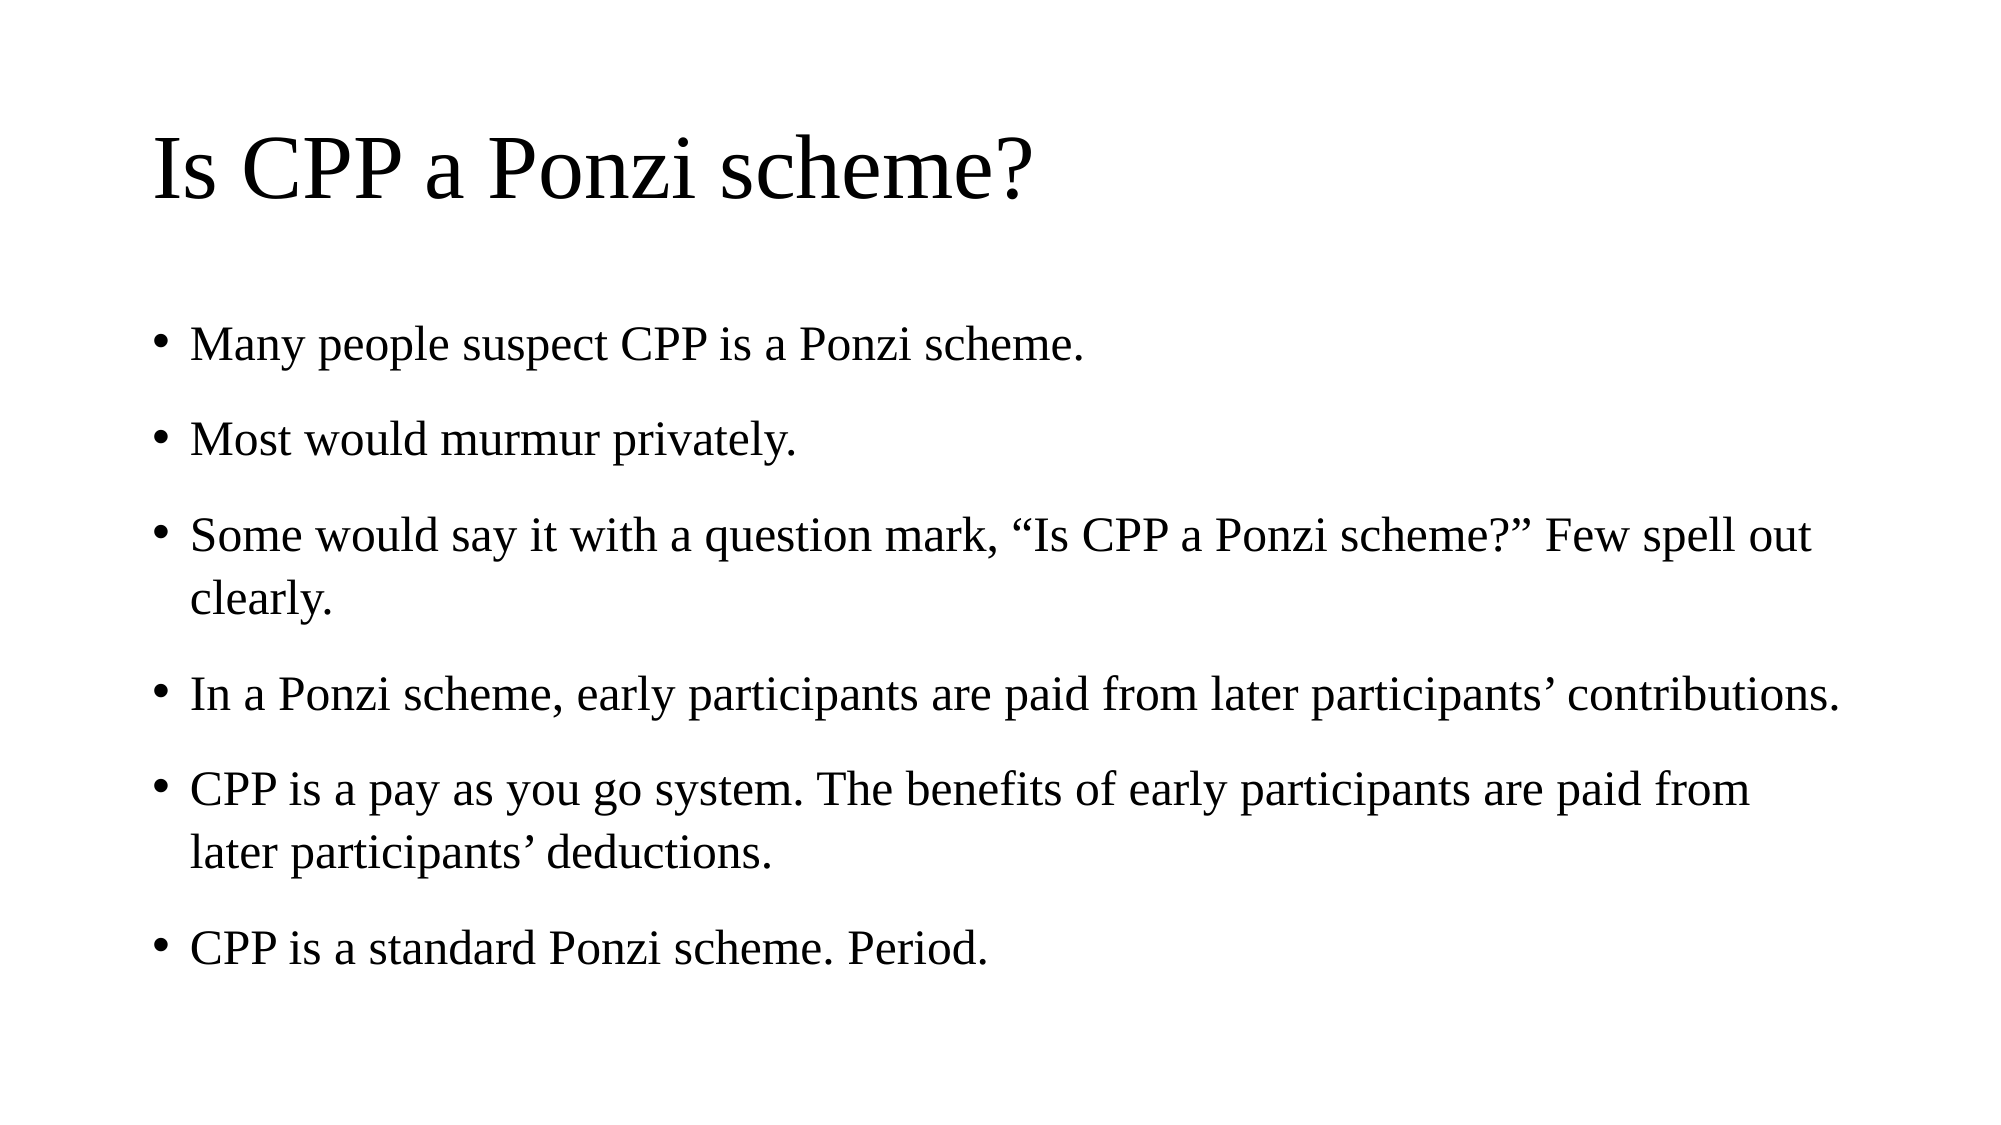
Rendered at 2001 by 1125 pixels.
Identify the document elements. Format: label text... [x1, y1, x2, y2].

title Is CPP a Ponzi scheme? [137, 59, 1863, 278]
list Many people suspect CPP is a Ponzi scheme. Most would murmur privately. Some would say it with a question mark, “Is CPP a Ponzi scheme?” Few spell out clearly. In a Ponzi scheme, early participants are paid from later participants’ contributions. CPP is a pay as you go system. The benefits of early participants are paid from later participants’ deductions. CPP is a standard Ponzi scheme. Period. [137, 299, 1863, 1014]
